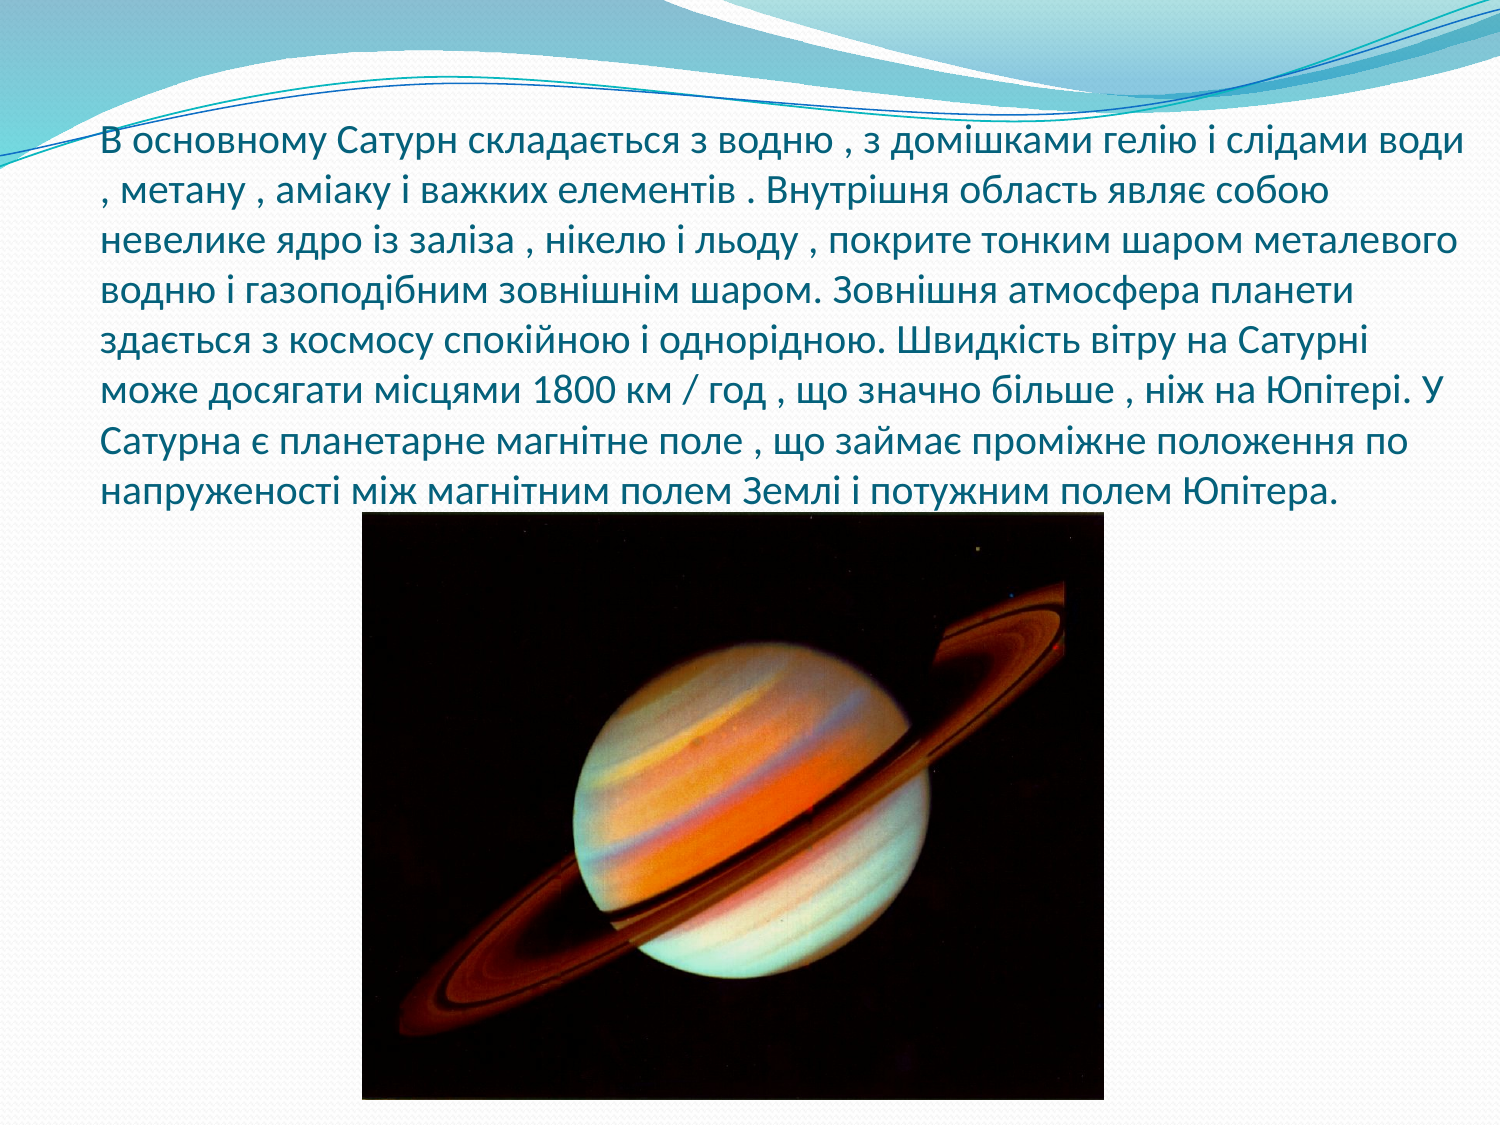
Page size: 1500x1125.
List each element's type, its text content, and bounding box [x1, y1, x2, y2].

title В основному Сатурн складається з водню , з домішками гелію і слідами води , метану , аміаку і важких елементів . Внутрішня область являє собою невелике ядро із заліза , нікелю і льоду , покрите тонким шаром металевого водню і газоподібним зовнішнім шаром. Зовнішня атмосфера планети здається з космосу спокійною і однорідною. Швидкість вітру на Сатурні може досягати місцями 1800 км / год , що значно більше , ніж на Юпітері. У Сатурна є планетарне магнітне поле , що займає проміжне положення по напруженості між магнітним полем Землі і потужним полем Юпітера. [99, 75, 1475, 513]
picture [362, 512, 1105, 1101]
